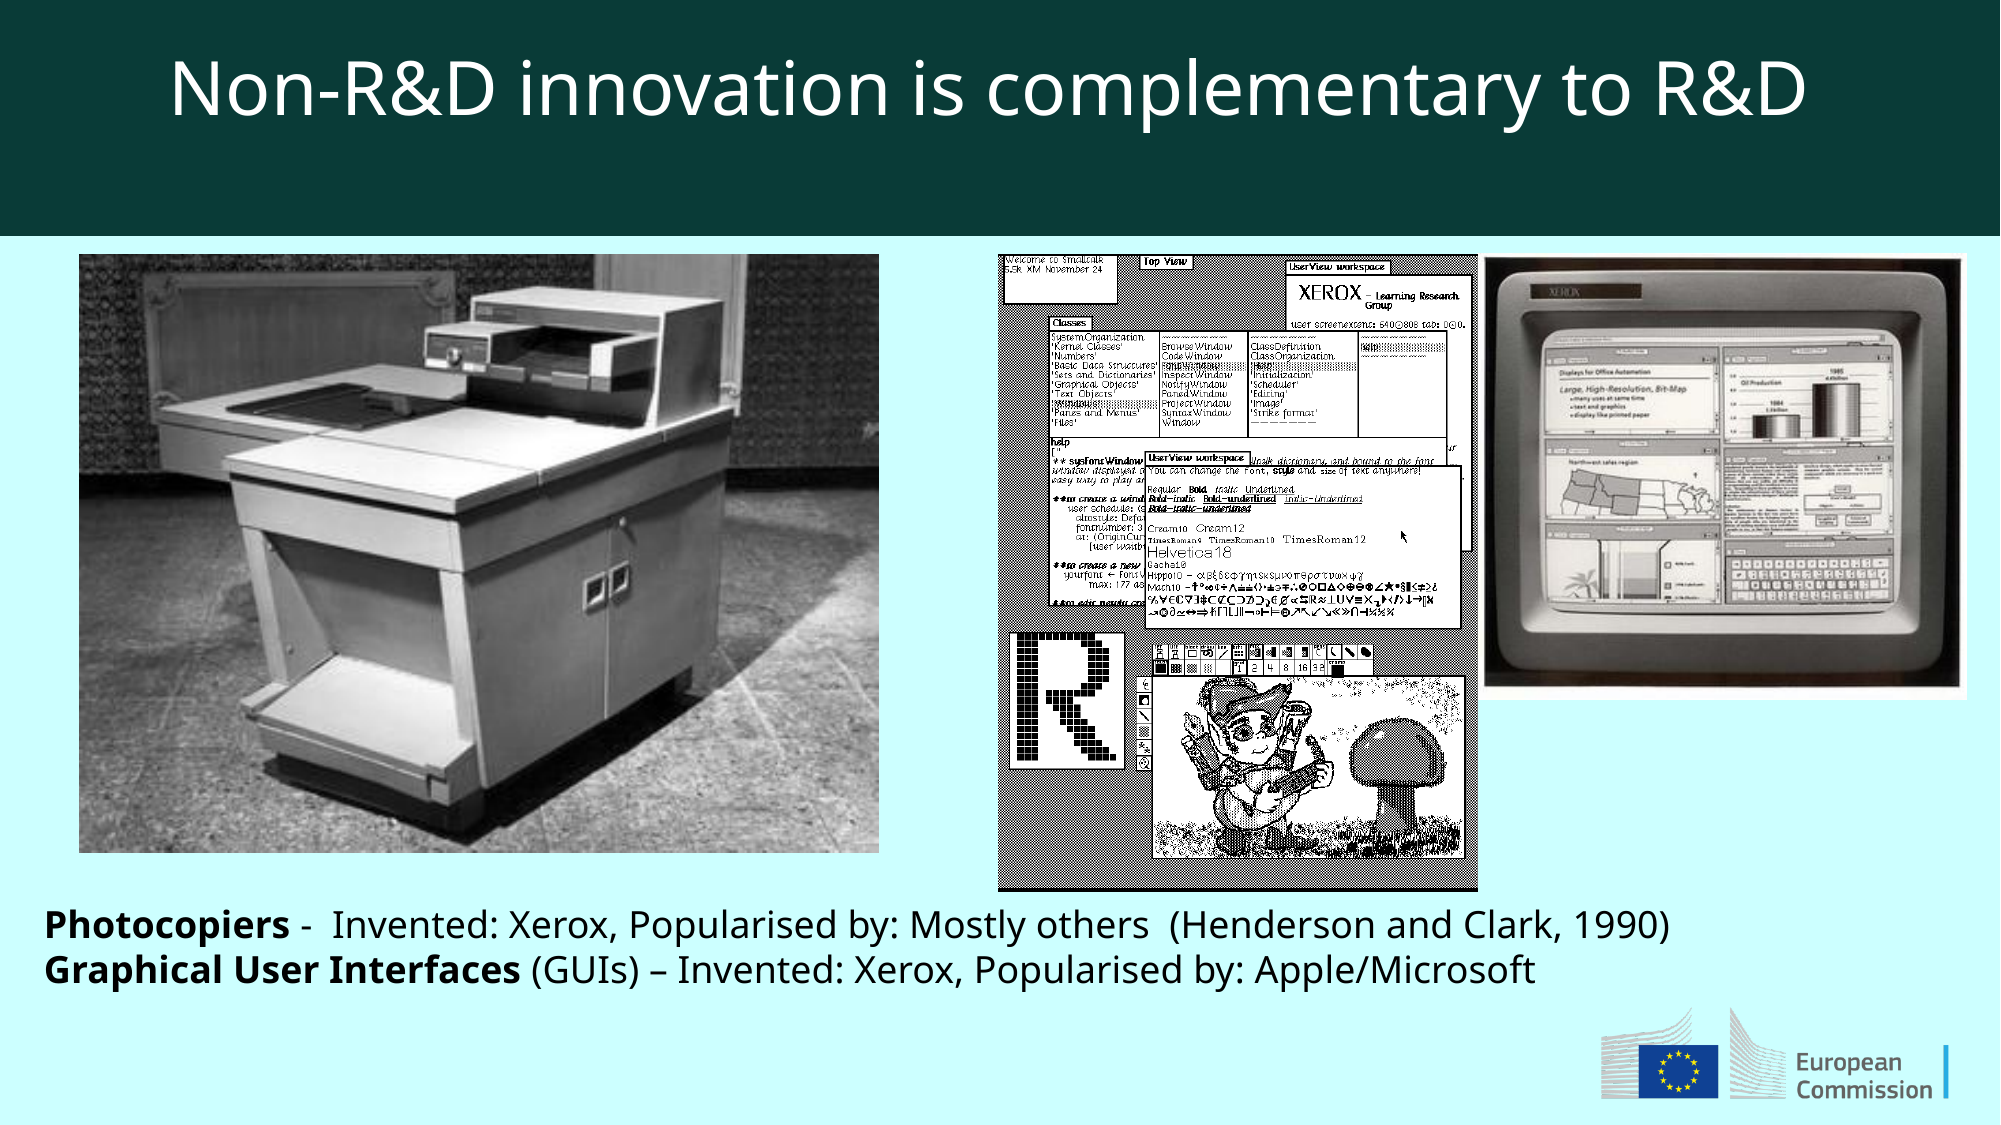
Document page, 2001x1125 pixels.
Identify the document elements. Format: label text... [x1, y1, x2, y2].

list Non-R&D innovation is complementary to R&D [154, 43, 1942, 207]
picture [1572, 999, 1977, 1112]
text_box Photocopiers - Invented: Xerox, Popularised by: Mostly others (Henderson and Clark, 1990) Graphical User Interfaces (GUIs) – Invented: Xerox, Popularised by: Apple/Microsoft [29, 893, 2000, 999]
picture [79, 254, 879, 853]
picture [998, 253, 1967, 892]
